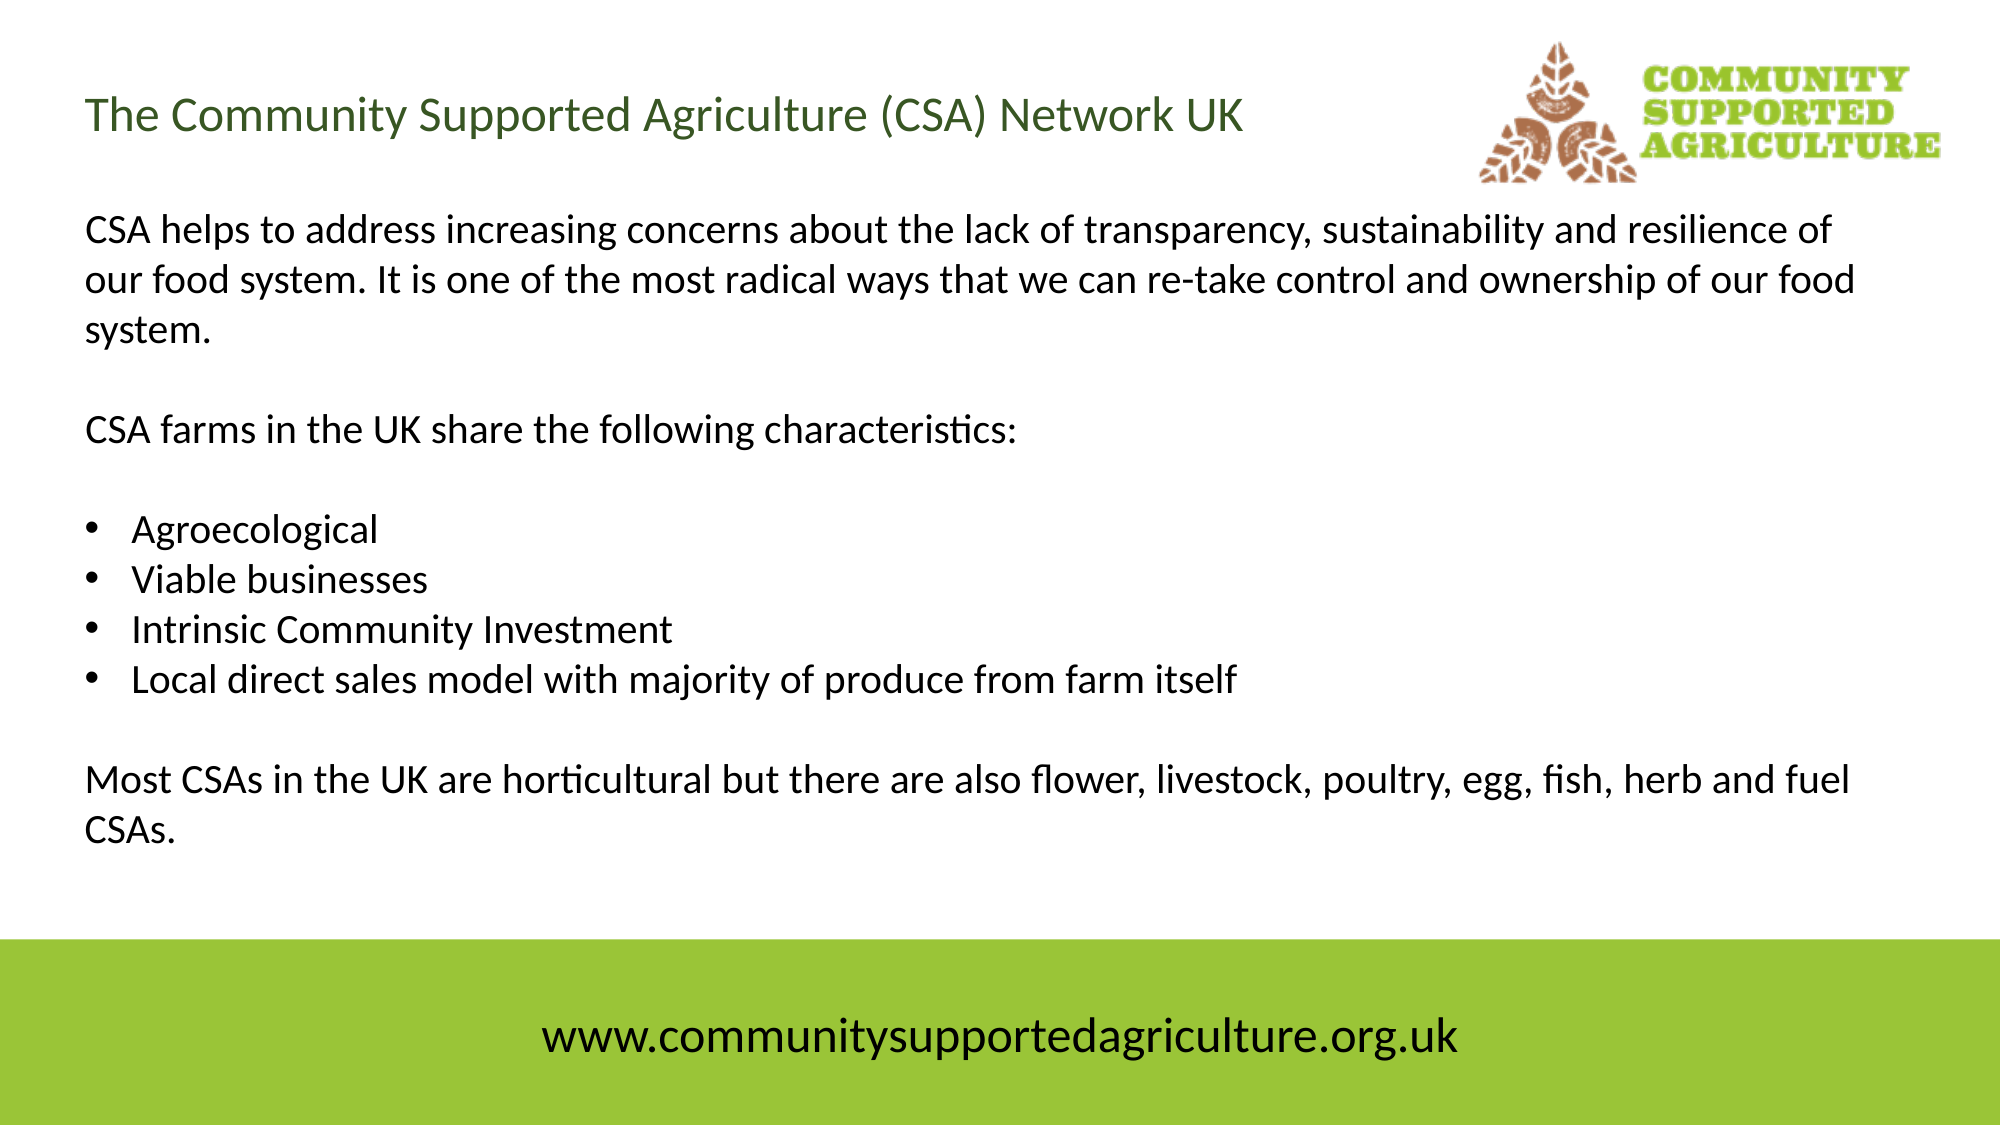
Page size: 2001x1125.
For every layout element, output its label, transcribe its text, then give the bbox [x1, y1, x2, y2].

picture [1466, 26, 1955, 197]
text_box CSA helps to address increasing concerns about the lack of transparency, sustainability and resilience of our food system. It is one of the most radical ways that we can re-take control and ownership of our food system. CSA farms in the UK share the following characteristics: Agroecological Viable businesses Intrinsic Community Investment Local direct sales model with majority of produce from farm itself Most CSAs in the UK are horticultural but there are also flower, livestock, poultry, egg, fish, herb and fuel CSAs. [69, 149, 1873, 995]
text_box www.communitysupportedagriculture.org.uk [0, 938, 2000, 1125]
text_box The Community Supported Agriculture (CSA) Network UK [69, 73, 1365, 149]
